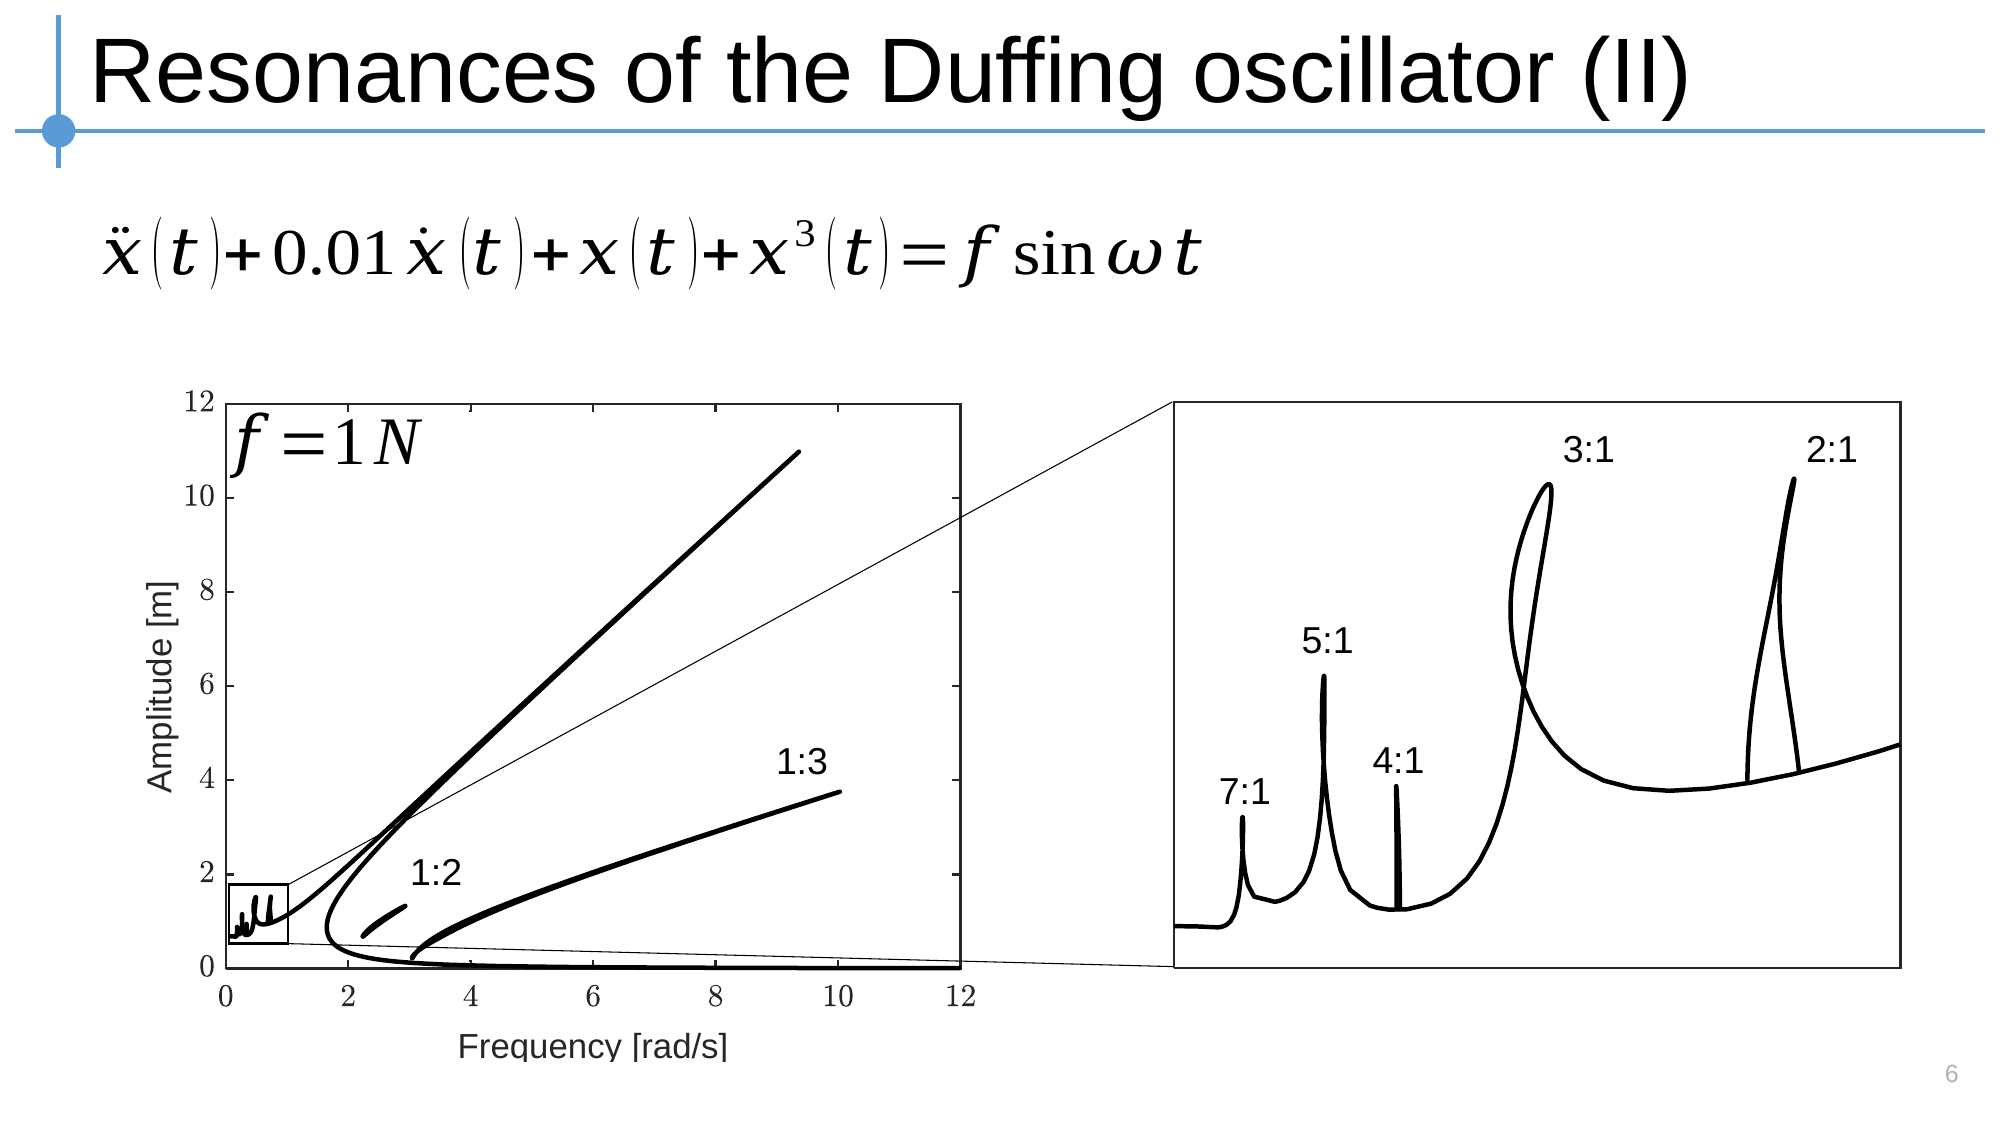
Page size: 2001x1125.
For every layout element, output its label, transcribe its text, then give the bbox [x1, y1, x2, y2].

picture [1051, 351, 1988, 1042]
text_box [288, 401, 1173, 885]
slide_number 6 [1523, 1042, 1974, 1103]
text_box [288, 943, 1173, 967]
picture [102, 351, 1049, 1062]
title Resonances of the Duffing oscillator (II) [74, 15, 1971, 131]
